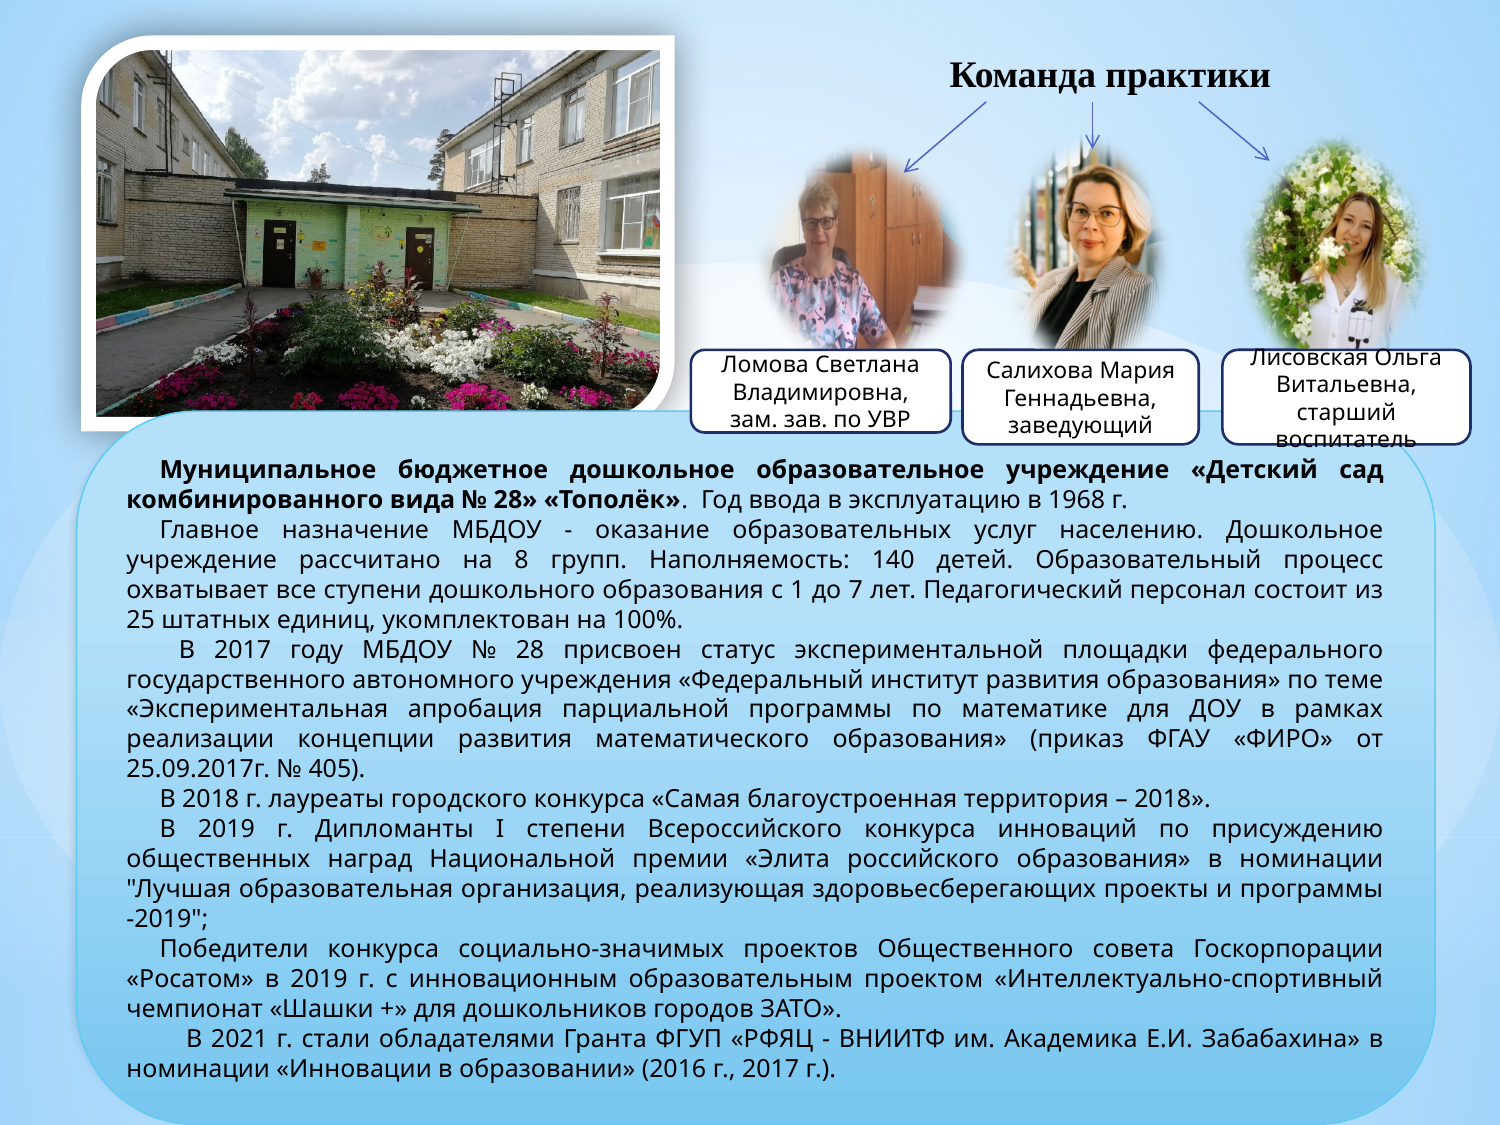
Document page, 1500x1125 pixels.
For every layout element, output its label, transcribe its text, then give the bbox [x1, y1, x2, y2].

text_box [903, 101, 987, 173]
picture [88, 42, 668, 425]
picture [749, 136, 975, 381]
text_box Ломова Светлана Владимировна, зам. зав. по УВР [689, 348, 953, 434]
text_box Муниципальное бюджетное дошкольное образовательное учреждение «Детский сад комбинированного вида № 28» «Тополёк». Год ввода в эксплуатацию в 1968 г. Главное назначение МБДОУ - оказание образовательных услуг населению. Дошкольное учреждение рассчитано на 8 групп. Наполняемость: 140 детей. Образовательный процесс охватывает все ступени дошкольного образования с 1 до 7 лет. Педагогический персонал состоит из 25 штатных единиц, укомплектован на 100%. В 2017 году МБДОУ № 28 присвоен статус экспериментальной площадки федерального государственного автономного учреждения «Федеральный институт развития образования» по теме «Экспериментальная апробация парциальной программы по математике для ДОУ в рамках реализации концепции развития математического образования» (приказ ФГАУ «ФИРО» от 25.09.2017г. № 405). В 2018 г. лауреаты городского конкурса «Самая благоустроенная территория – 2018». В 2019 г. Дипломанты I степени Всероссийского конкурса инноваций по присуждению общественных наград Национальной премии «Элита российского образования» в номинации "Лучшая образовательная организация, реализующая здоровьесберегающих проекты и программы -2019"; Победители конкурса социально-значимых проектов Общественного совета Госкорпорации «Росатом» в 2019 г. с инновационным образовательным проектом «Интеллектуально-спортивный чемпионат «Шашки +» для дошкольников городов ЗАТО». В 2021 г. стали обладателями Гранта ФГУП «РФЯЦ - ВНИИТФ им. Академика Е.И. Забабахина» в номинации «Инновации в образовании» (2016 г., 2017 г.). [75, 410, 1436, 1125]
picture [1234, 125, 1435, 393]
text_box Команда практики [879, 42, 1341, 103]
text_box Лисовская Ольга Витальевна, старший воспитатель [1221, 348, 1472, 446]
picture [997, 125, 1176, 392]
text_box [1198, 101, 1270, 162]
text_box Салихова Мария Геннадьевна, заведующий [961, 348, 1201, 446]
